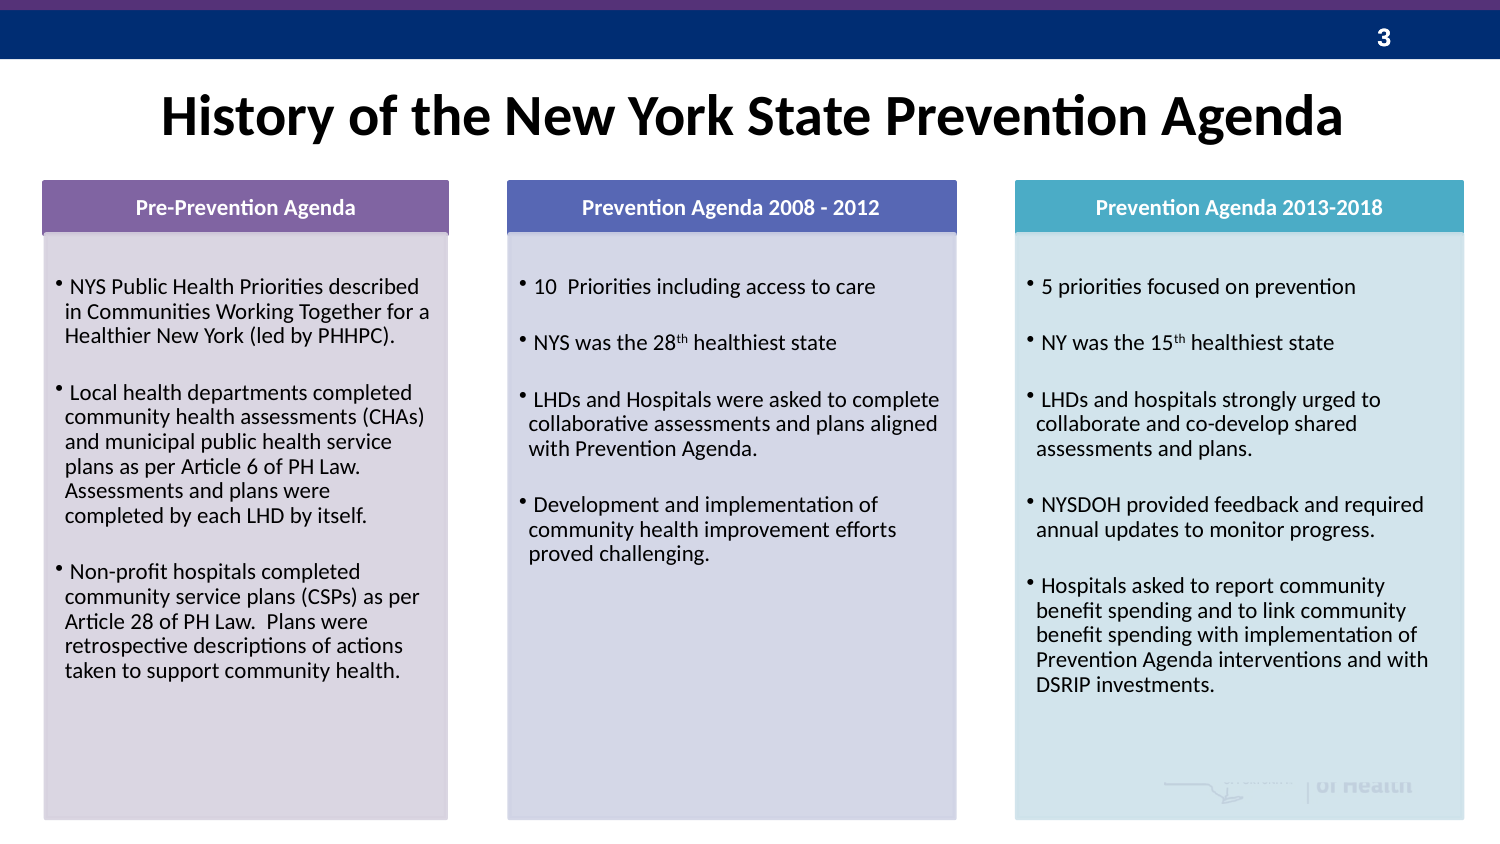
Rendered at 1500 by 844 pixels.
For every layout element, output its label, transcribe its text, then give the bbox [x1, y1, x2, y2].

title History of the New York State Prevention Agenda [74, 69, 1433, 148]
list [44, 150, 1463, 844]
